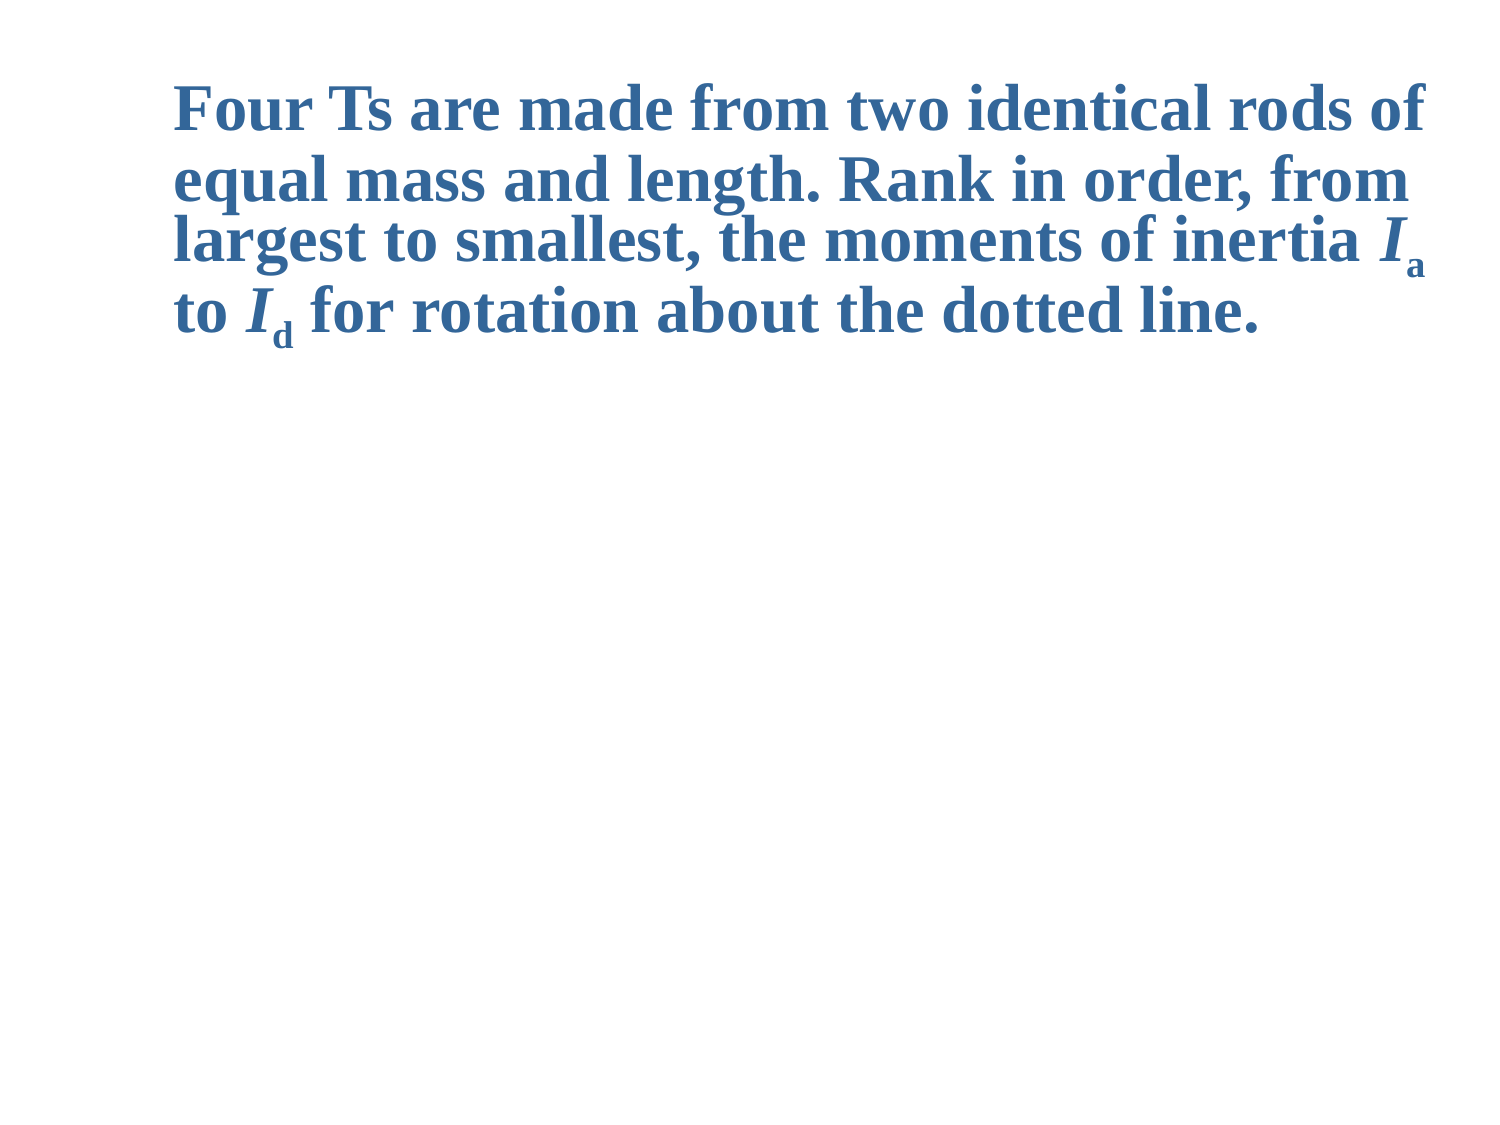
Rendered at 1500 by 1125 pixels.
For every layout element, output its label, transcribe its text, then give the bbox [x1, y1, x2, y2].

text_box Four Ts are made from two identical rods of equal mass and length. Rank in order, from largest to smallest, the moments of inertia Ia to Id for rotation about the dotted line. [158, 65, 1452, 364]
